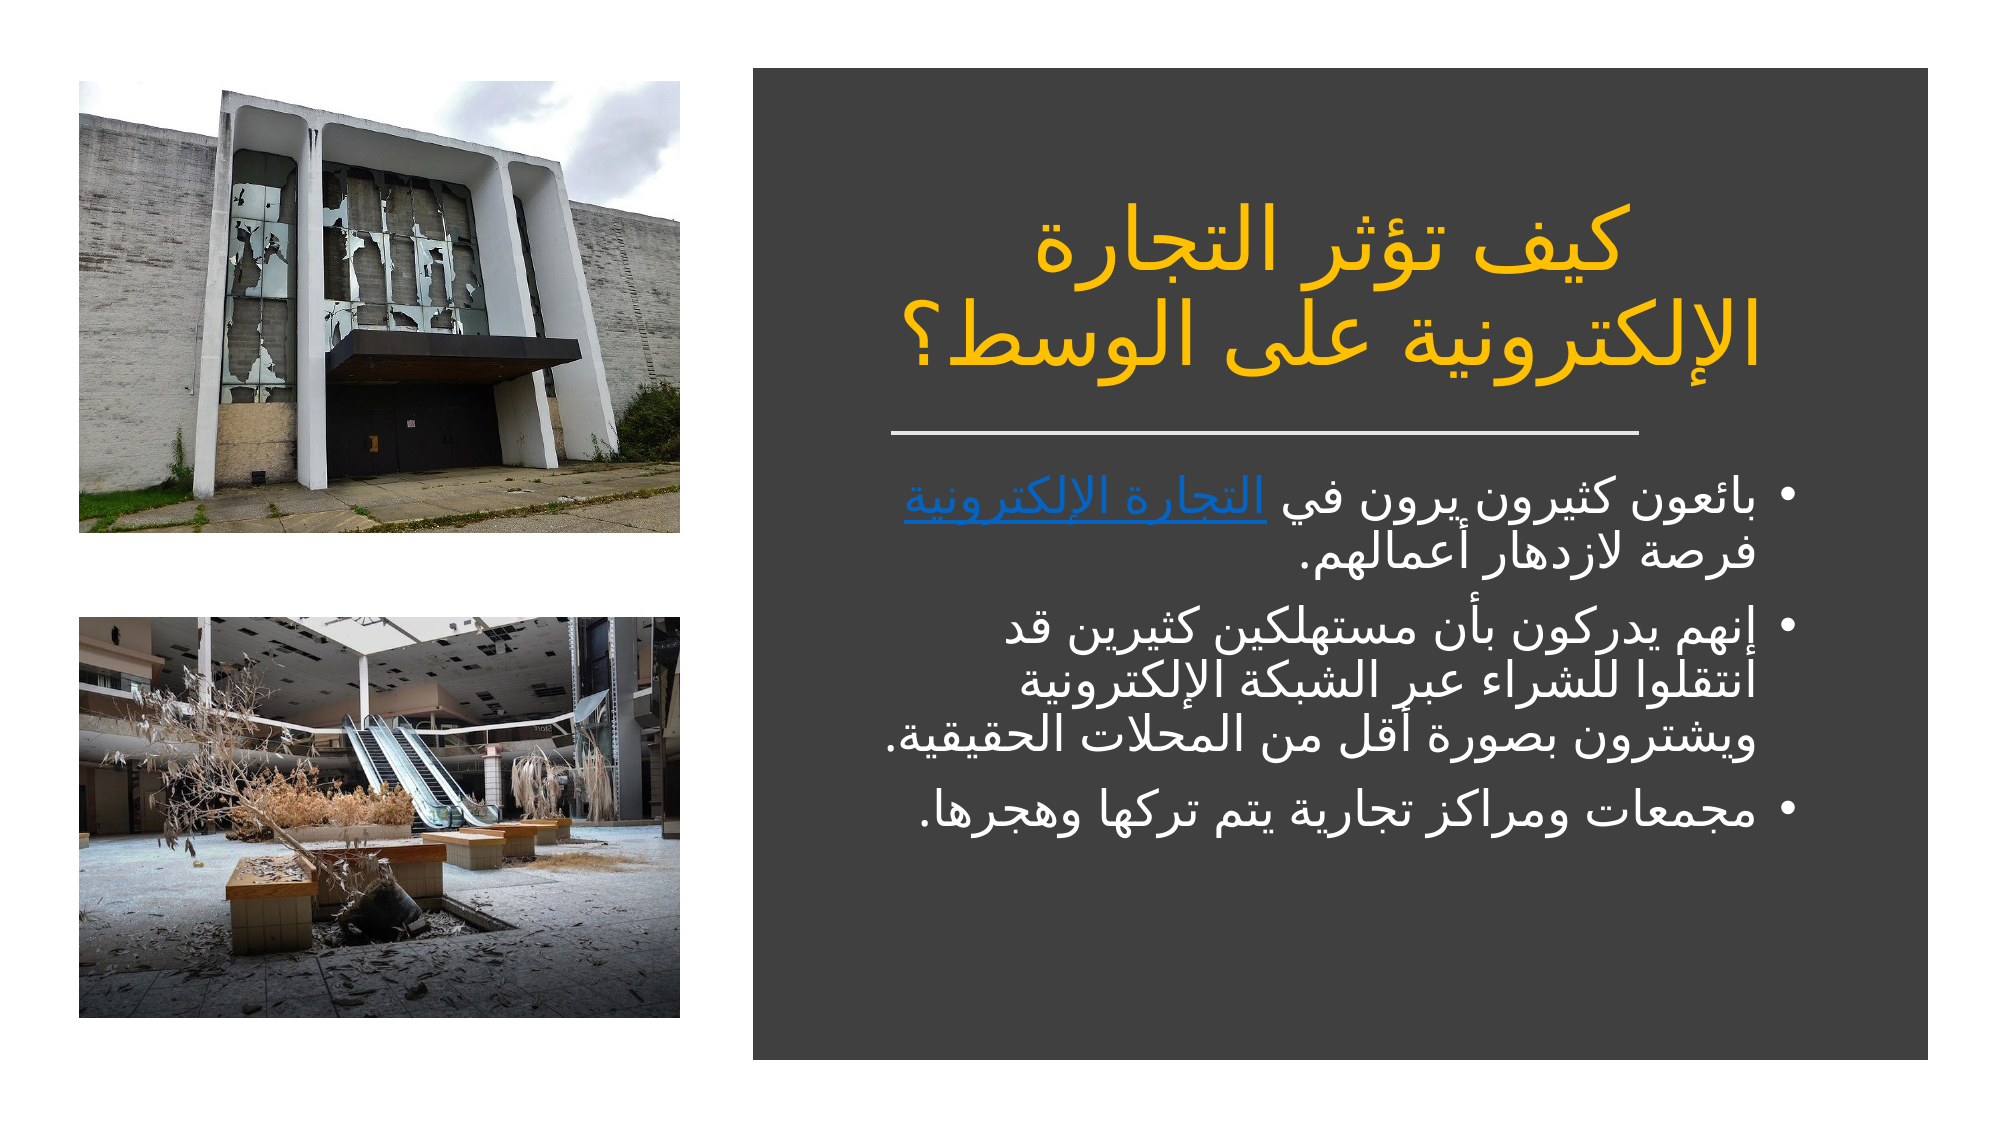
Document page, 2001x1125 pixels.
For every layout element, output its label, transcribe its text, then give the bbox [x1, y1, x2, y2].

title كيف تؤثر التجارة الإلكترونية على الوسط؟ [869, 172, 1795, 407]
text_box [762, 77, 1918, 1050]
picture [78, 617, 680, 1018]
list بائعون كثيرون يرون في التجارة الإلكترونية فرصة لازدهار أعمالهم. إنهم يدركون بأن مستهلكين كثيرين قد انتقلوا للشراء عبر الشبكة الإلكترونية ويشترون بصورة أقل من المحلات الحقيقية. مجمعات ومراكز تجارية يتم تركها وهجرها. [869, 459, 1812, 950]
picture [78, 81, 680, 533]
